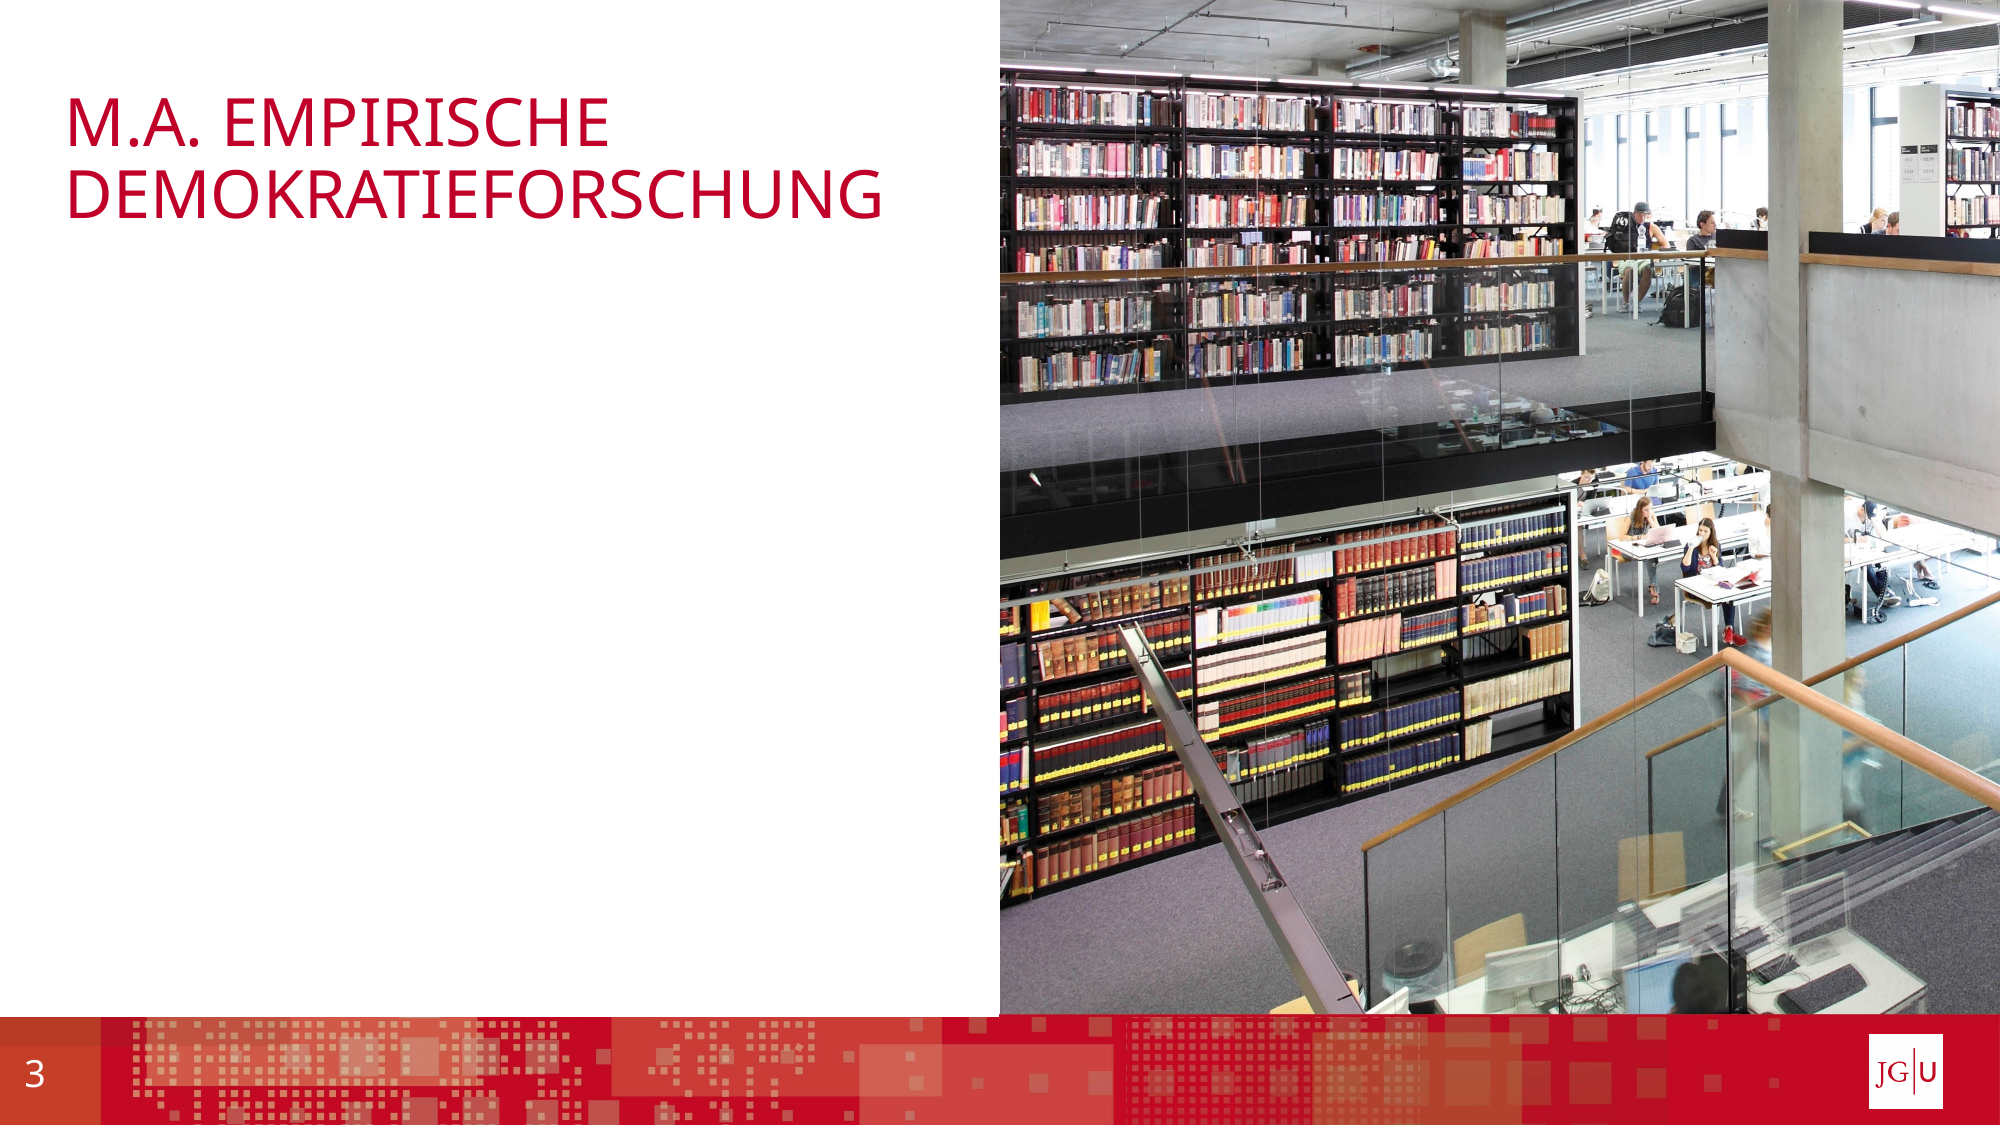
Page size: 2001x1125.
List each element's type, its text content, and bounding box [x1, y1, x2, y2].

picture [0, 0, 2000, 1125]
title M.A. Empirische Demokratieforschung [49, 81, 940, 447]
slide_number 3 [9, 1042, 117, 1103]
